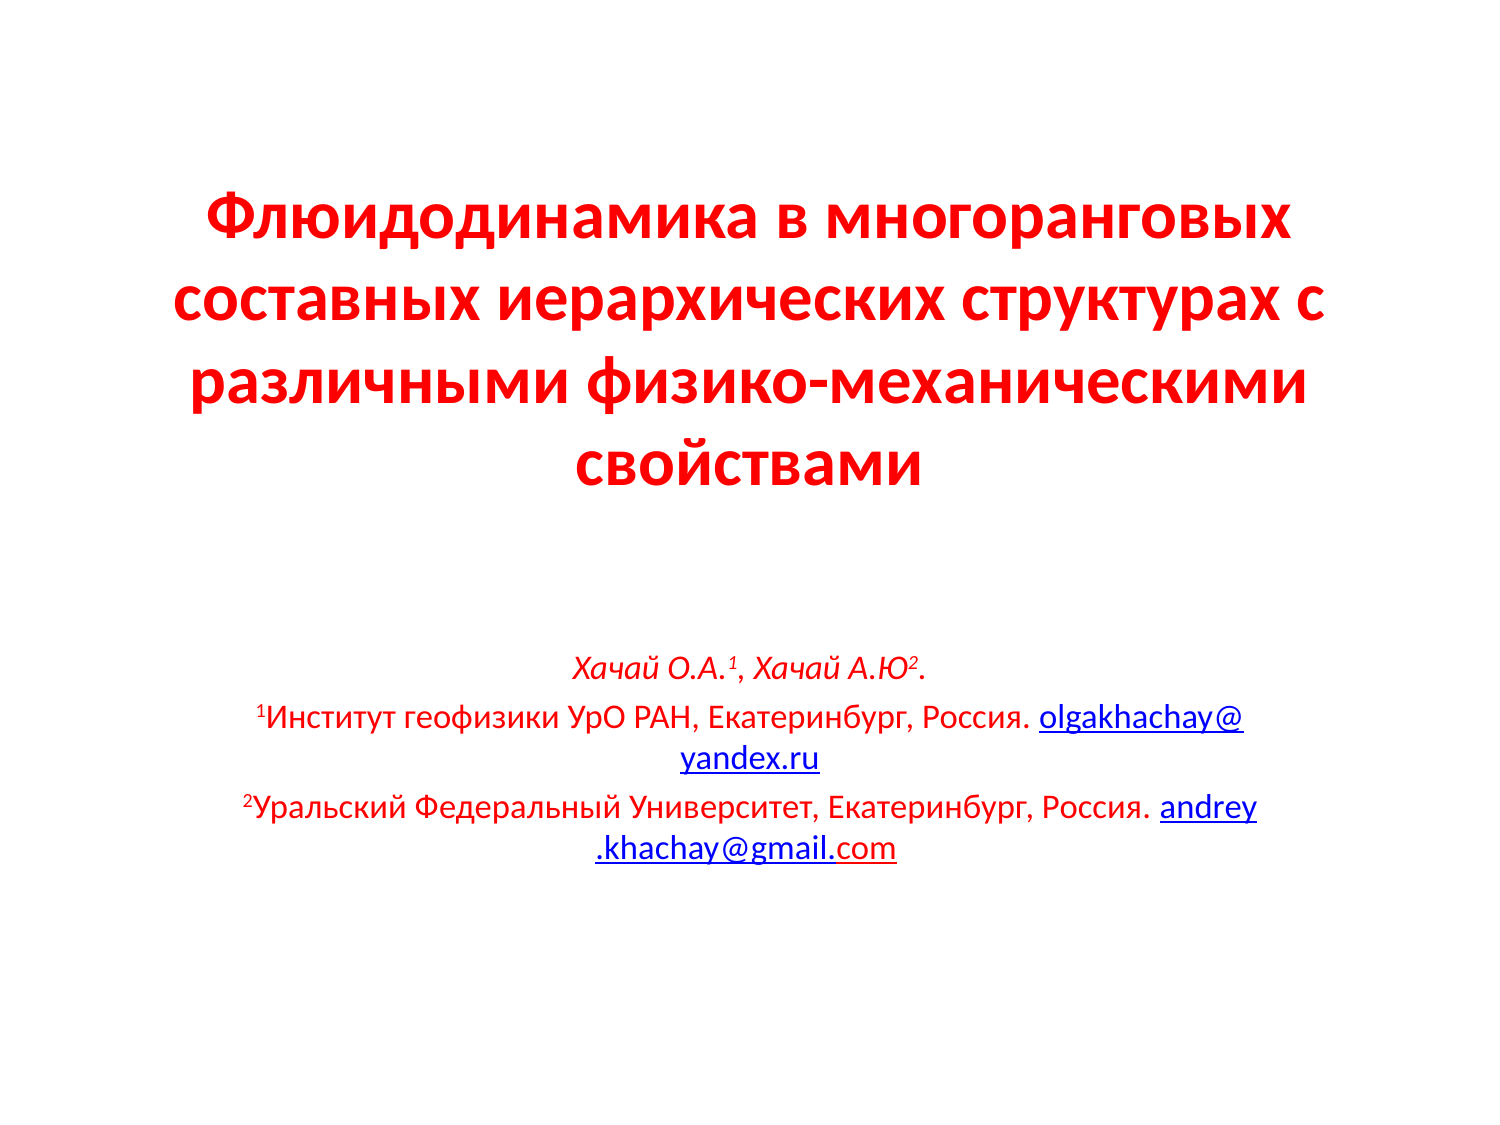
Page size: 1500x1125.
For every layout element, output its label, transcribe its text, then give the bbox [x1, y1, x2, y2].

subtitle Хачай О.А.1, Хачай А.Ю2. 1Институт геофизики УрО РАН, Екатеринбург, Россия. olgakhachay@yandex.ru 2Уральский Федеральный Университет, Екатеринбург, Россия. andrey.khachay@gmail.com [225, 637, 1275, 925]
title Флюидодинамика в многоранговых составных иерархических структурах с различными физико-механическими свойствами [112, 78, 1388, 591]
